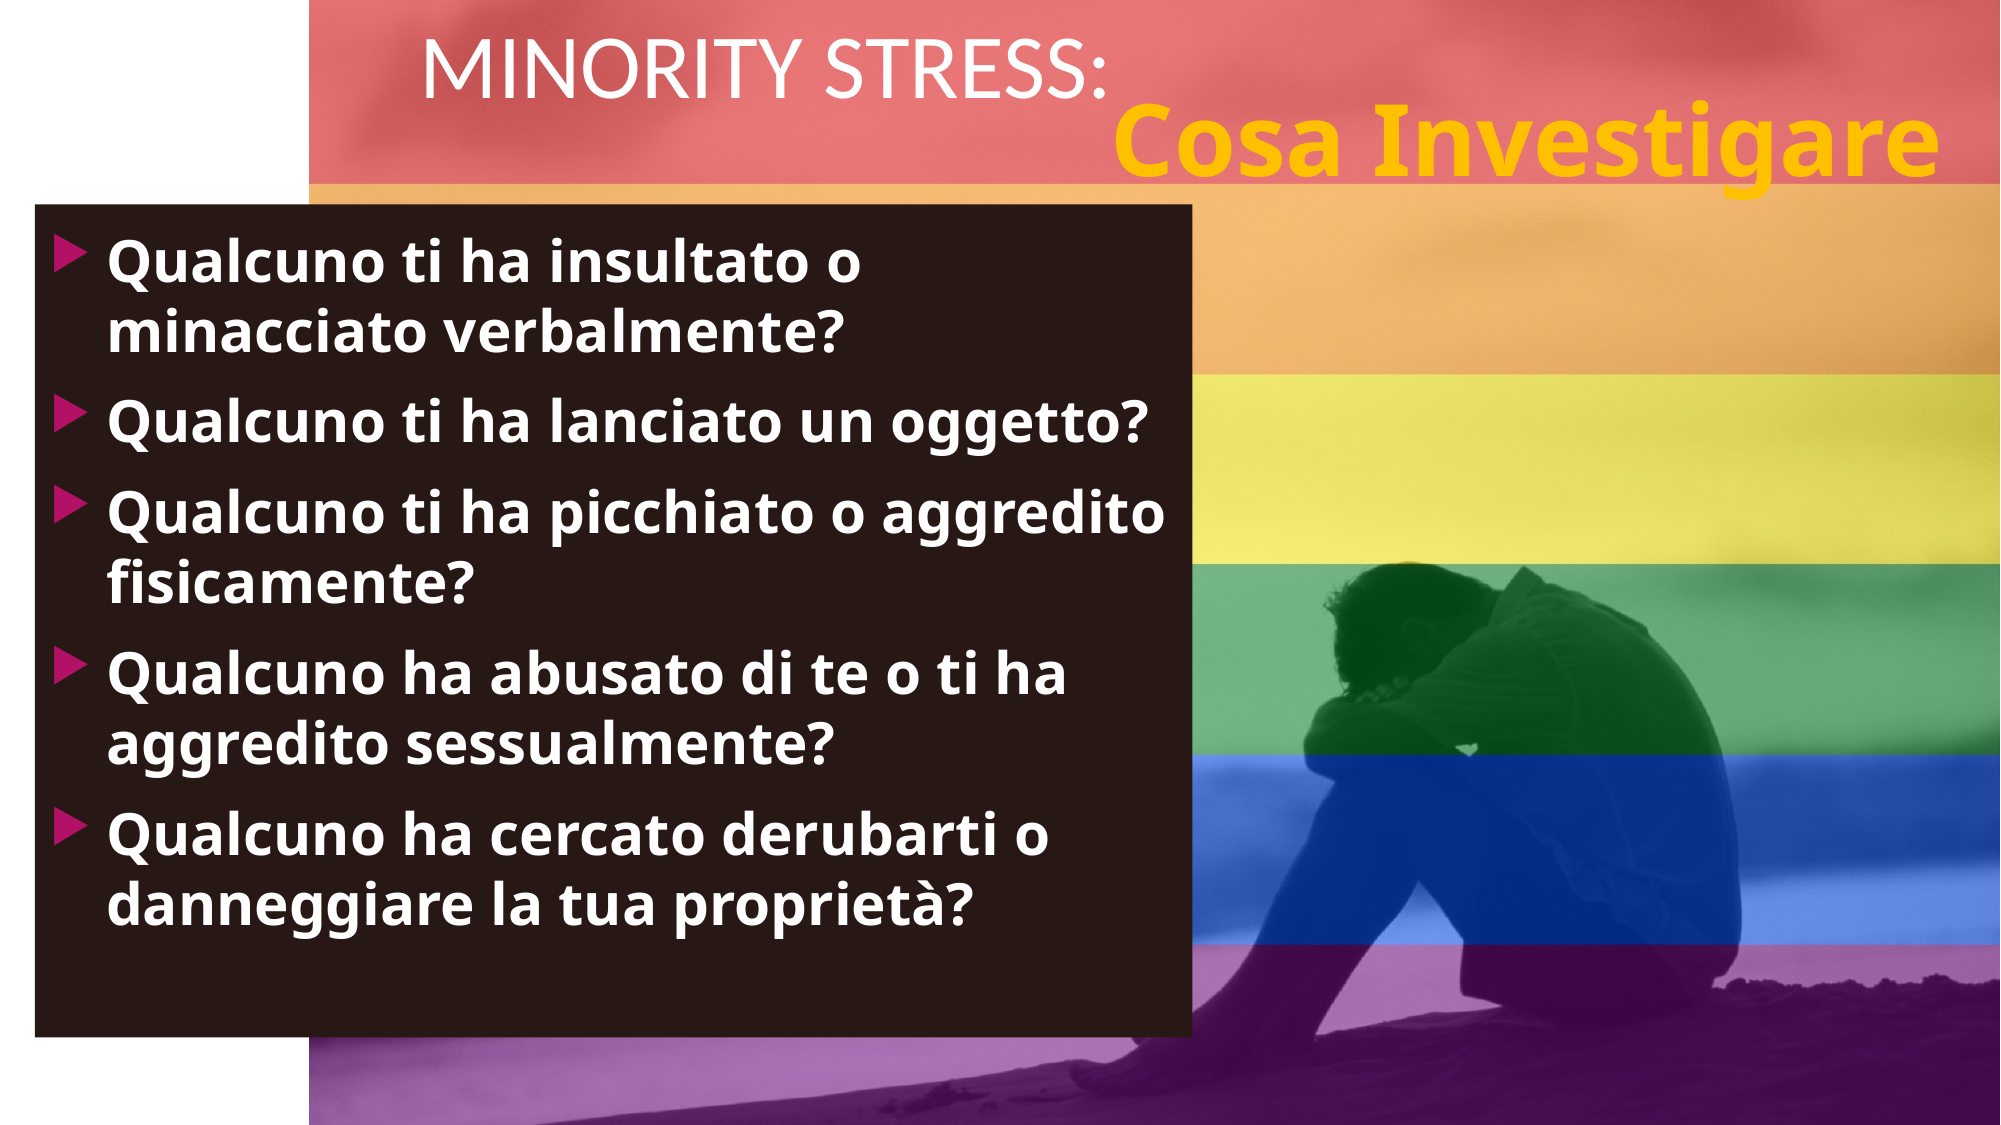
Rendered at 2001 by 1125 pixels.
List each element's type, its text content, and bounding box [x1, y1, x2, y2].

picture [309, 0, 2000, 1125]
text_box Qualcuno ti ha insultato o minacciato verbalmente? Qualcuno ti ha lanciato un oggetto? Qualcuno ti ha picchiato o aggredito fisicamente? Qualcuno ha abusato di te o ti ha aggredito sessualmente? Qualcuno ha cercato derubarti o danneggiare la tua proprietà? [34, 204, 309, 1038]
